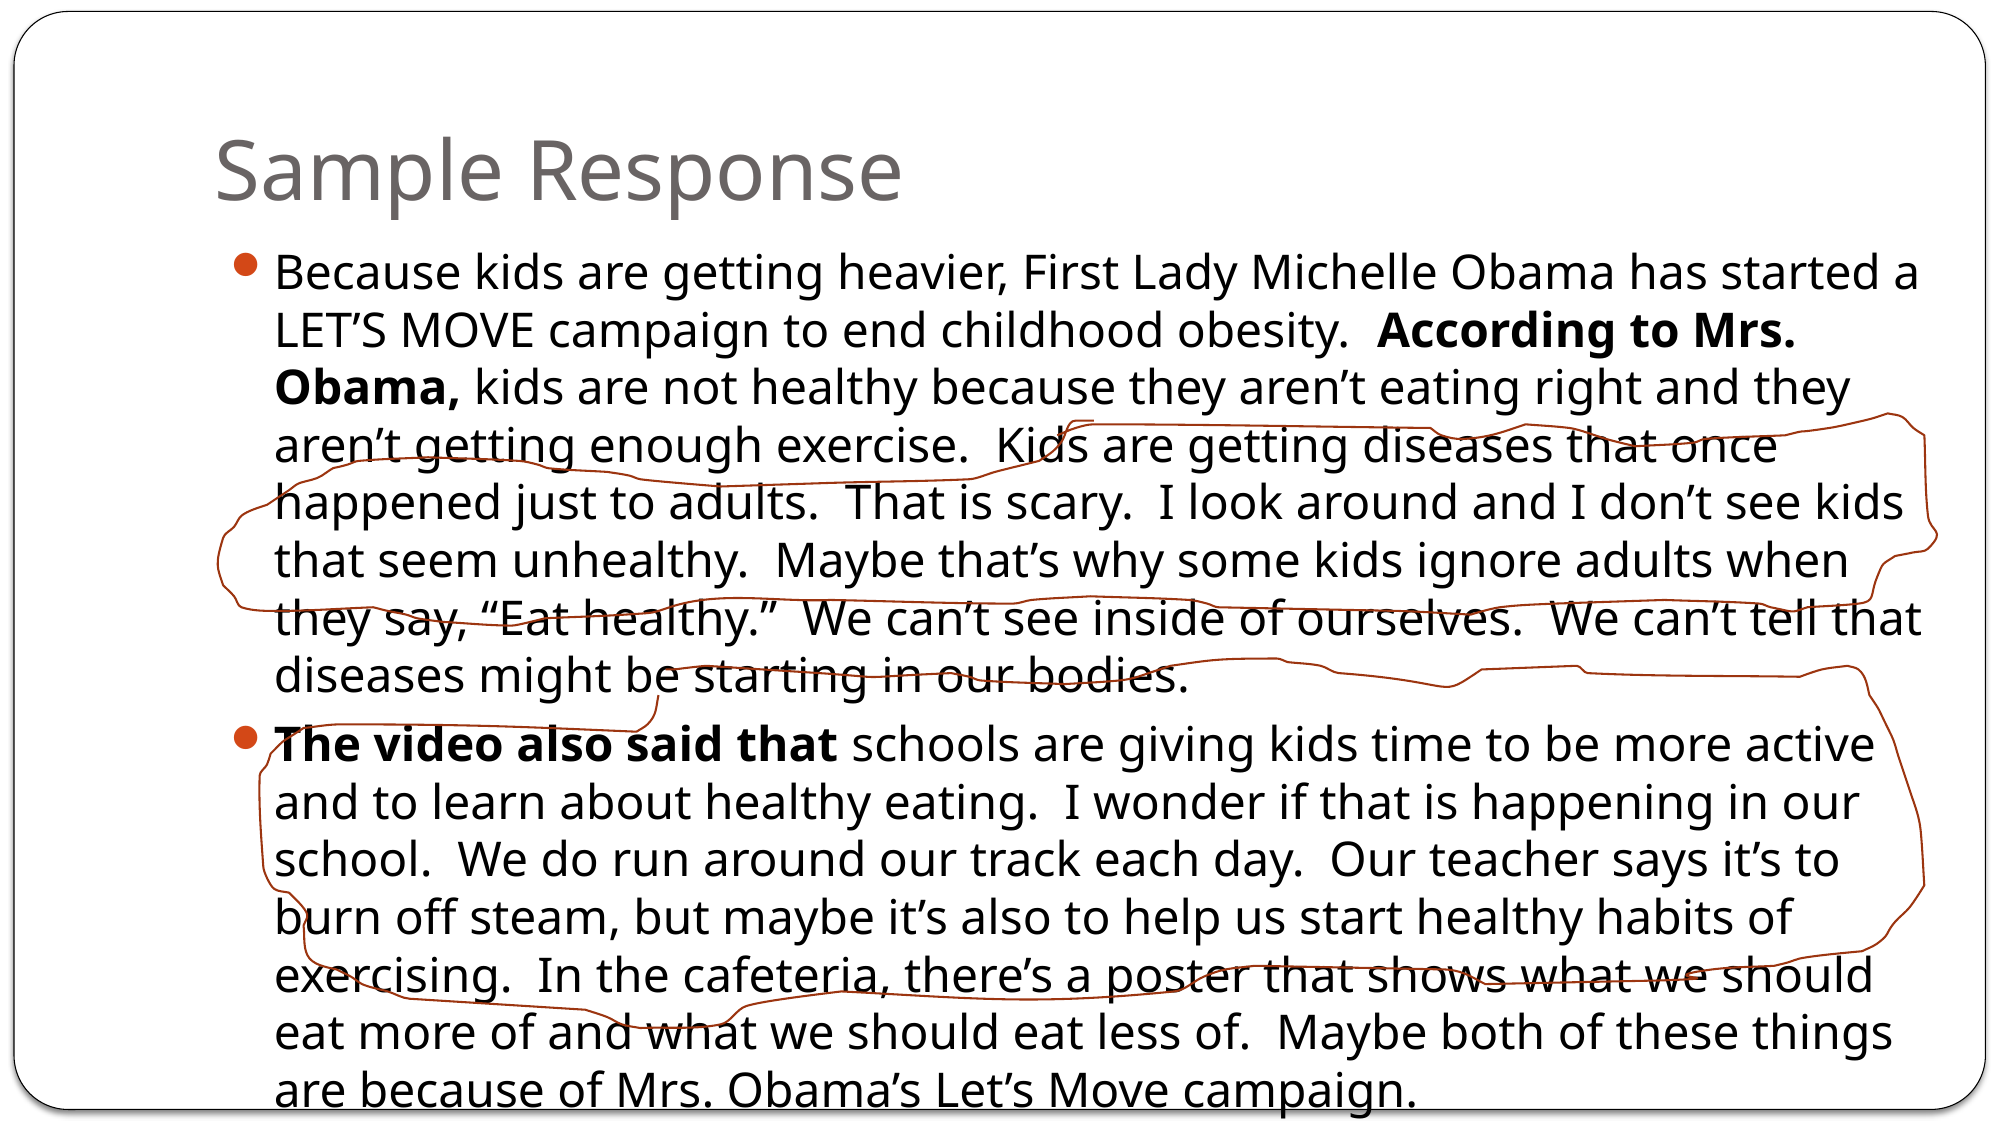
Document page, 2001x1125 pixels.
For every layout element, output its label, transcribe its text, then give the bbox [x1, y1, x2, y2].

text_box [258, 657, 1926, 1030]
text_box [216, 412, 1939, 627]
list Because kids are getting heavier, First Lady Michelle Obama has started a LET’S MOVE campaign to end childhood obesity. According to Mrs. Obama, kids are not healthy because they aren’t eating right and they aren’t getting enough exercise. Kids are getting diseases that once happened just to adults. That is scary. I look around and I don’t see kids that seem unhealthy. Maybe that’s why some kids ignore adults when they say, “Eat healthy.” We can’t see inside of ourselves. We can’t tell that diseases might be starting in our bodies. The video also said that schools are giving kids time to be more active and to learn about healthy eating. I wonder if that is happening in our school. We do run around our track each day. Our teacher says it’s to burn off steam, but maybe it’s also to help us start healthy habits of exercising. In the cafeteria, there’s a poster that shows what we should eat more of and what we should eat less of. Maybe both of these things are because of Mrs. Obama’s Let’s Move campaign. [215, 234, 1947, 1125]
title Sample Response [200, 45, 1900, 233]
